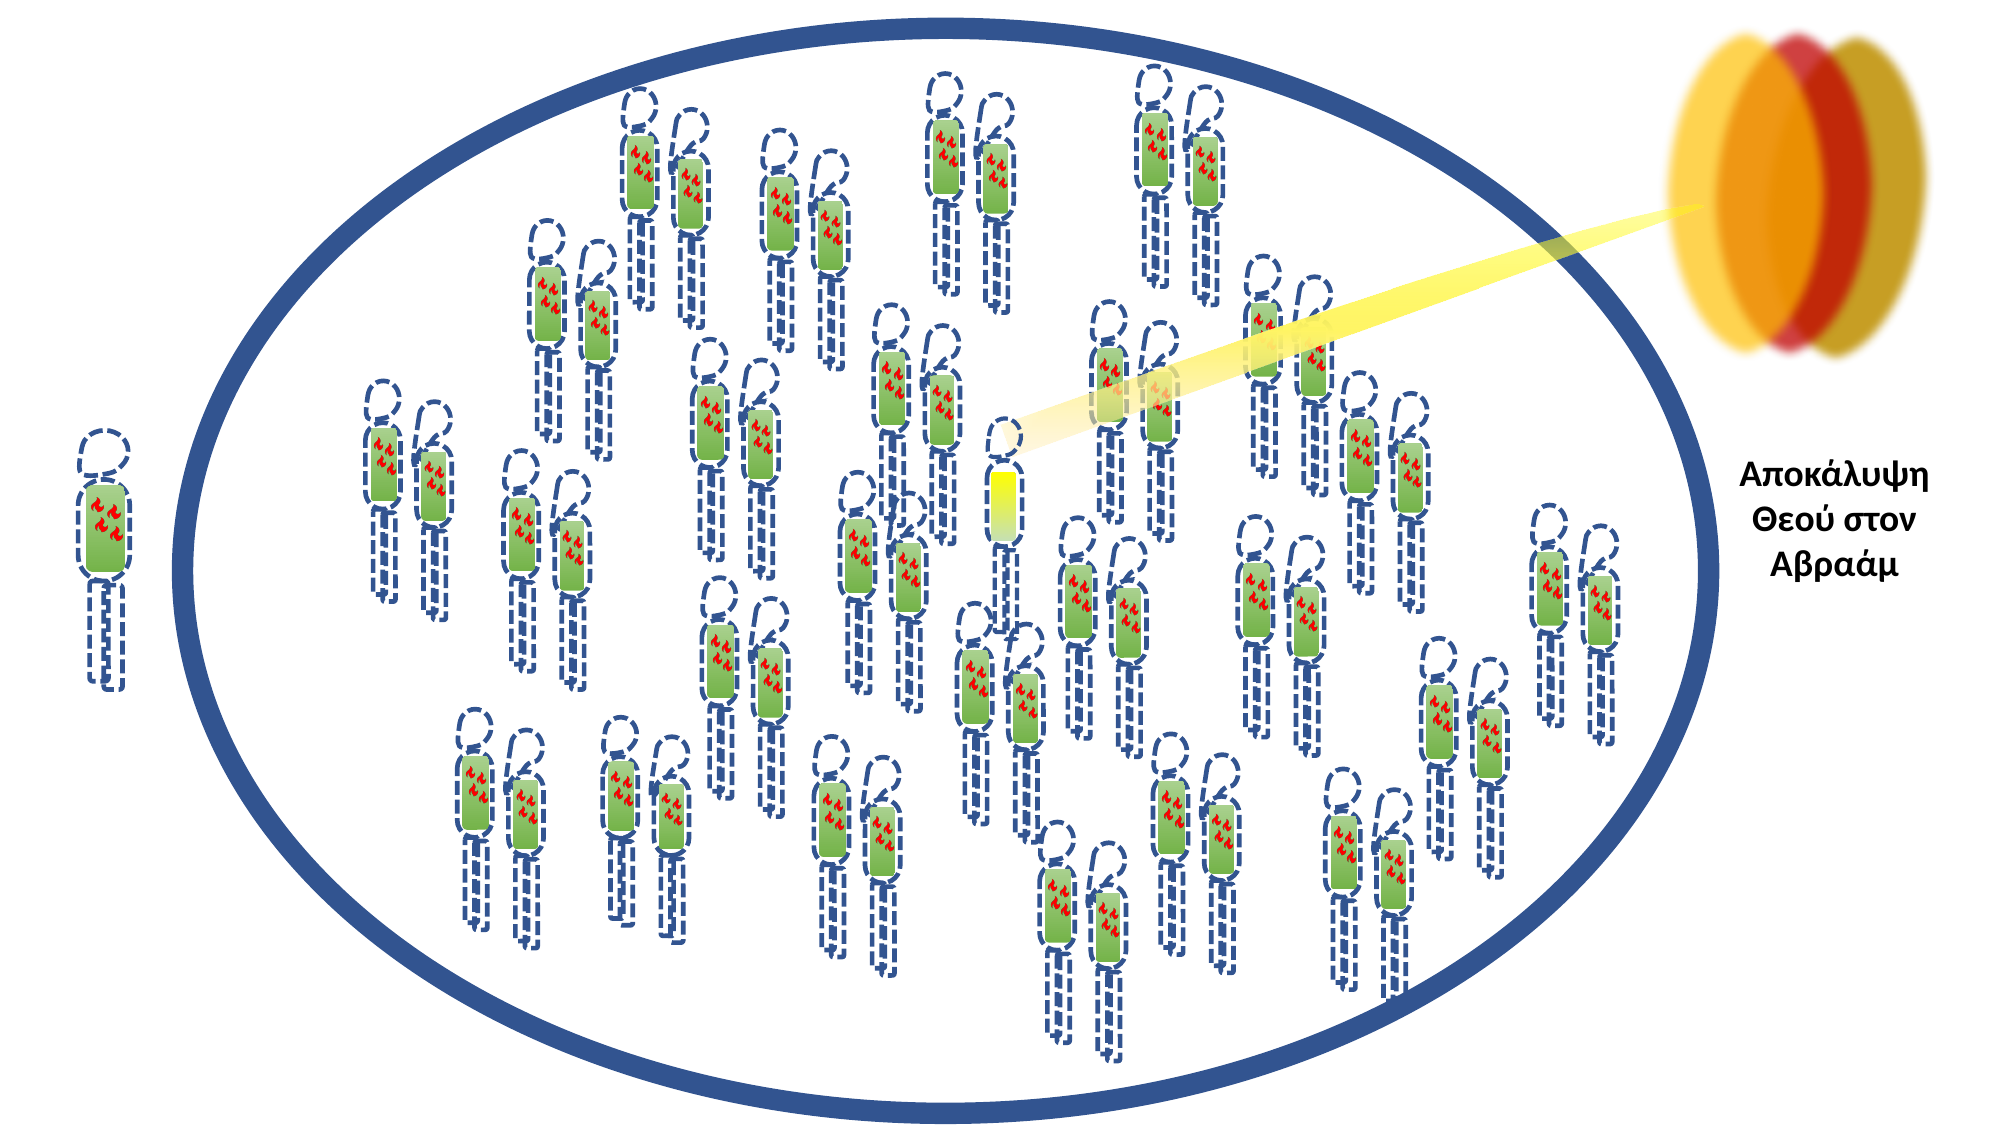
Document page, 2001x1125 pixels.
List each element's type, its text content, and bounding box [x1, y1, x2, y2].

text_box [986, 418, 1022, 640]
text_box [1658, 23, 1933, 367]
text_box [456, 709, 544, 949]
text_box Αποκάλυψη Θεού στον Αβραάμ [1722, 442, 1947, 592]
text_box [873, 304, 960, 544]
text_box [956, 603, 1044, 843]
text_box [621, 88, 709, 328]
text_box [761, 130, 849, 370]
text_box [1059, 517, 1147, 757]
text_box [1420, 638, 1508, 878]
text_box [602, 717, 689, 943]
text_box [1324, 768, 1412, 1008]
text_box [1136, 65, 1223, 305]
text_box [1341, 372, 1429, 612]
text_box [813, 736, 901, 976]
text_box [926, 73, 1014, 313]
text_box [1237, 516, 1325, 756]
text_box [1245, 256, 1332, 496]
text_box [691, 339, 779, 579]
text_box [1178, 337, 1245, 397]
text_box [1332, 210, 1658, 342]
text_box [77, 430, 130, 690]
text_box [1039, 822, 1126, 1062]
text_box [1152, 733, 1240, 973]
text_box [1531, 505, 1618, 745]
text_box [1015, 391, 1090, 453]
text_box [364, 380, 452, 620]
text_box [503, 450, 590, 690]
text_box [701, 577, 789, 817]
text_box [528, 220, 616, 460]
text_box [839, 472, 927, 712]
text_box [181, 27, 1710, 1115]
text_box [1090, 301, 1178, 541]
